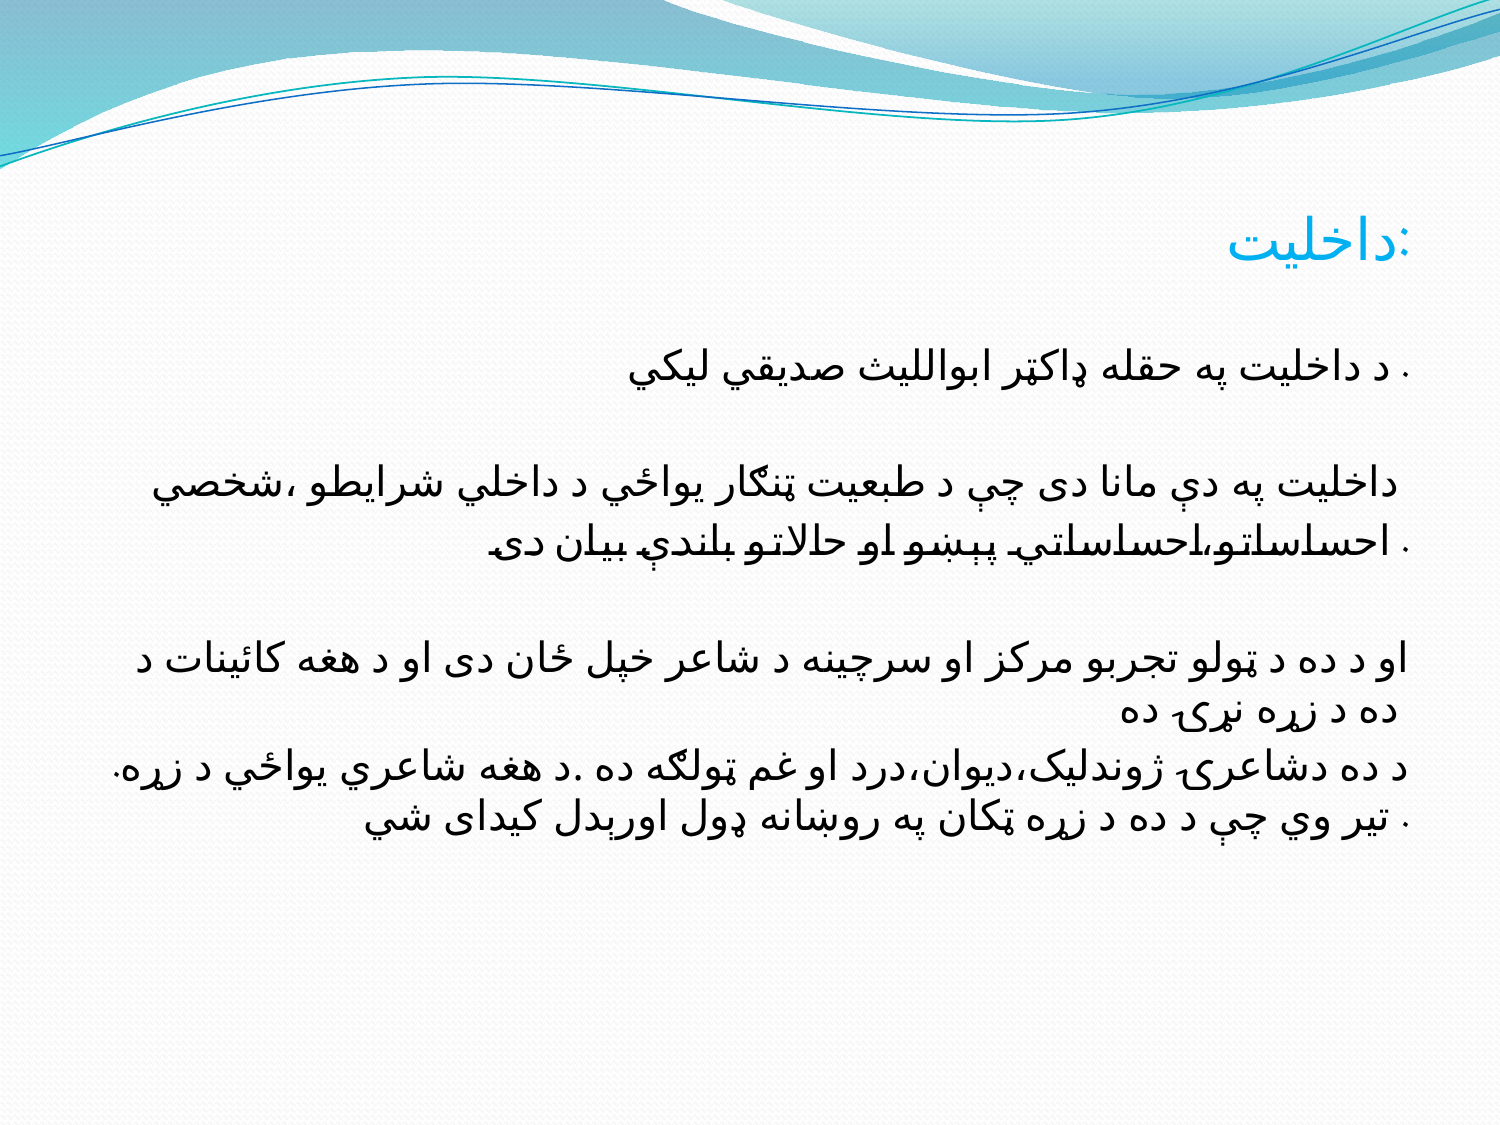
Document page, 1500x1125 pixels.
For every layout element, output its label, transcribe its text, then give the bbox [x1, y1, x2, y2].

list داخليت: د داخليت په حقله ډاکټر ابواللیث صدیقي لیکي . داخلیت په دې مانا دی چې د طبعیت ټنګار یواځي د داخلي شرایطو ،شخصي احساساتو،احساساتي پېښو او حالاتو باندې بیان دی . او د ده د ټولو تجربو مرکز او سرچینه د شاعر خپل ځان دی او د هغه کائینات د ده د زړه نړۍ ده .د ده دشاعرۍ ژوندلیک،دیوان،درد او غم ټولګه ده .د هغه شاعري یواځي د زړه تیر وي چې د ده د زړه ټکان په روښانه ډول اورېدل کیدای شي . [75, 132, 1425, 1088]
